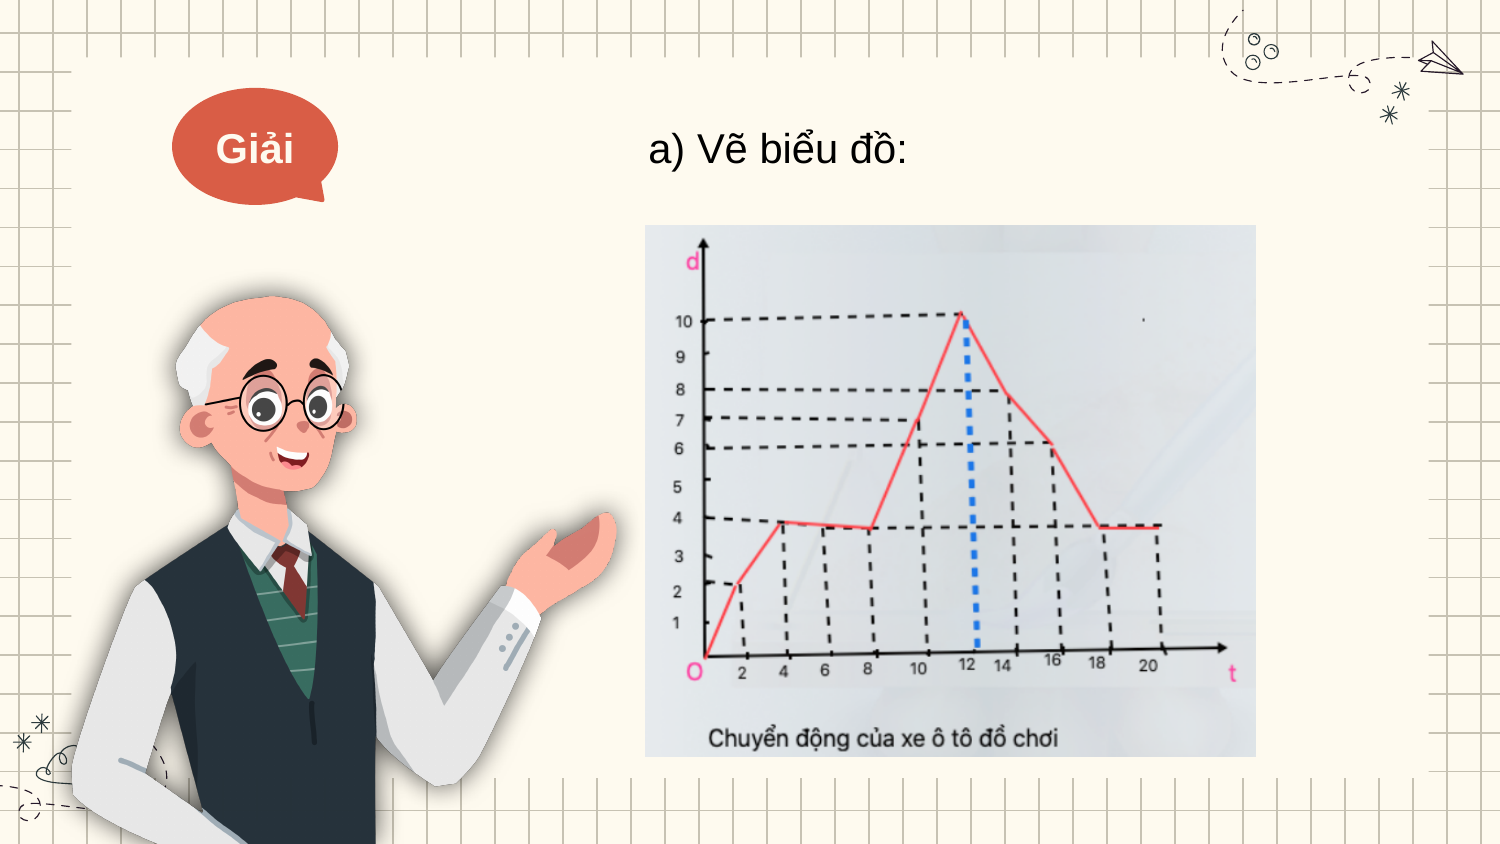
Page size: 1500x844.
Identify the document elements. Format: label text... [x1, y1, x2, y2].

text_box Giải [172, 87, 339, 202]
text_box a) Vẽ biểu đồ: [633, 114, 1268, 180]
picture [26, 225, 1256, 844]
